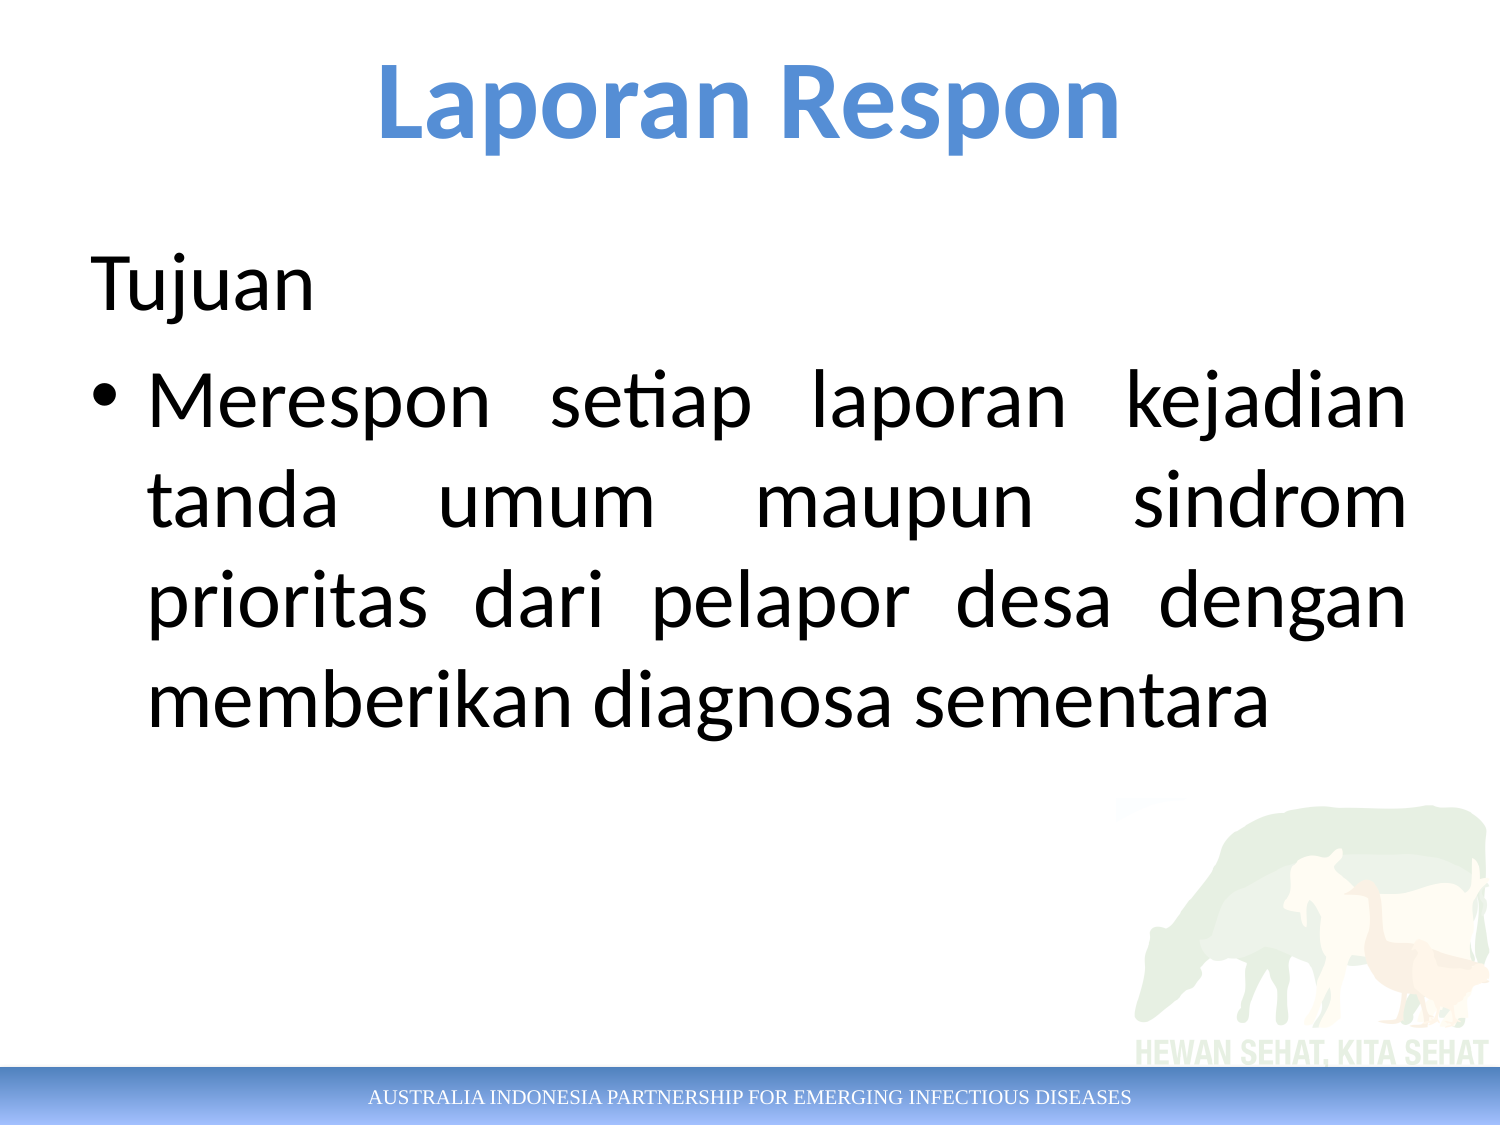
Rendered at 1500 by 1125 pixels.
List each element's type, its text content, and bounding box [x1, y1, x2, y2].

list Tujuan Merespon setiap laporan kejadian tanda umum maupun sindrom prioritas dari pelapor desa dengan memberikan diagnosa sementara [75, 219, 1425, 1058]
title Laporan Respon [75, 0, 1425, 188]
